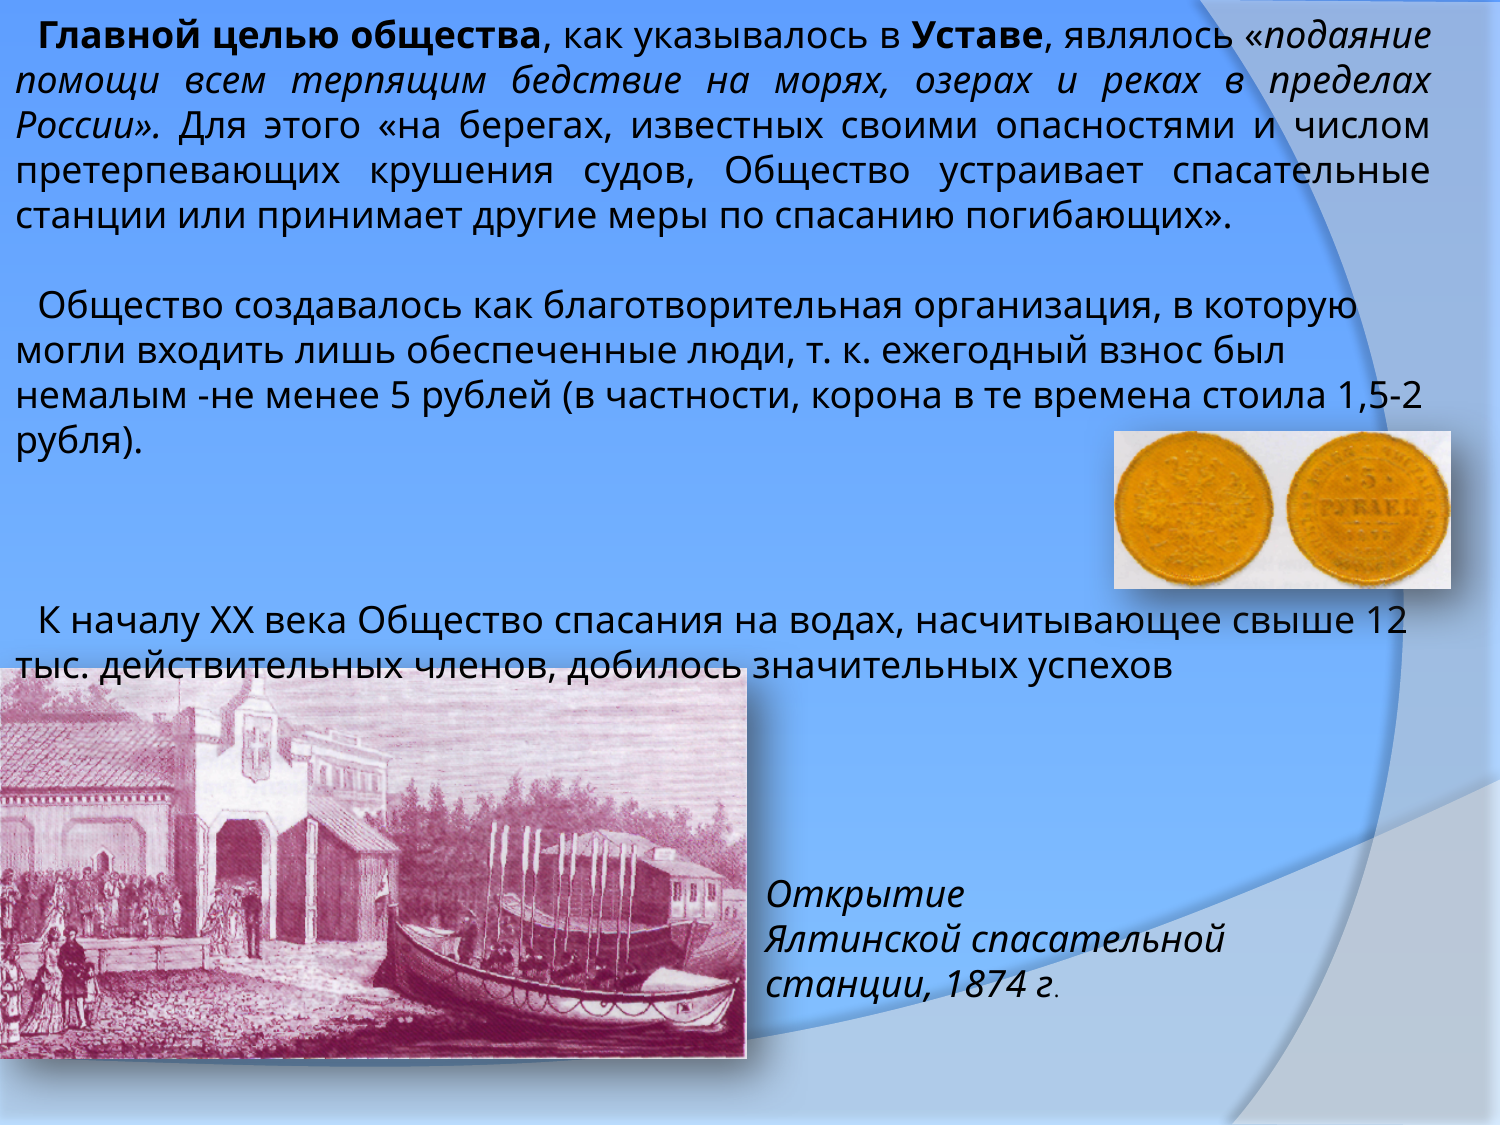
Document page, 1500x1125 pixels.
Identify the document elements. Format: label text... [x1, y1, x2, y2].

text_box Главной целью общества, как указывалось в Уставе, являлось «подаяние помощи всем терпящим бедствие на морях, озерах и реках в пределах России». Для этого «на берегах, известных своими опасностями и числом претерпевающих крушения судов, Общество устраивает спасательные станции или принимает другие меры по спасанию погибающих». Общество создавалось как благотворительная организация, в которую могли входить лишь обеспеченные люди, т. к. ежегодный взнос был немалым -не менее 5 рублей (в частности, корона в те времена стоила 1,5-2 рубля). К началу XX века Общество спасания на водах, насчитывающее свыше 12 тыс. действительных членов, добилось значительных успехов [0, 3, 1447, 694]
picture [0, 668, 748, 1059]
picture [1114, 431, 1452, 589]
text_box Открытие Ялтинской спасательной станции, 1874 г. [758, 862, 1335, 1012]
